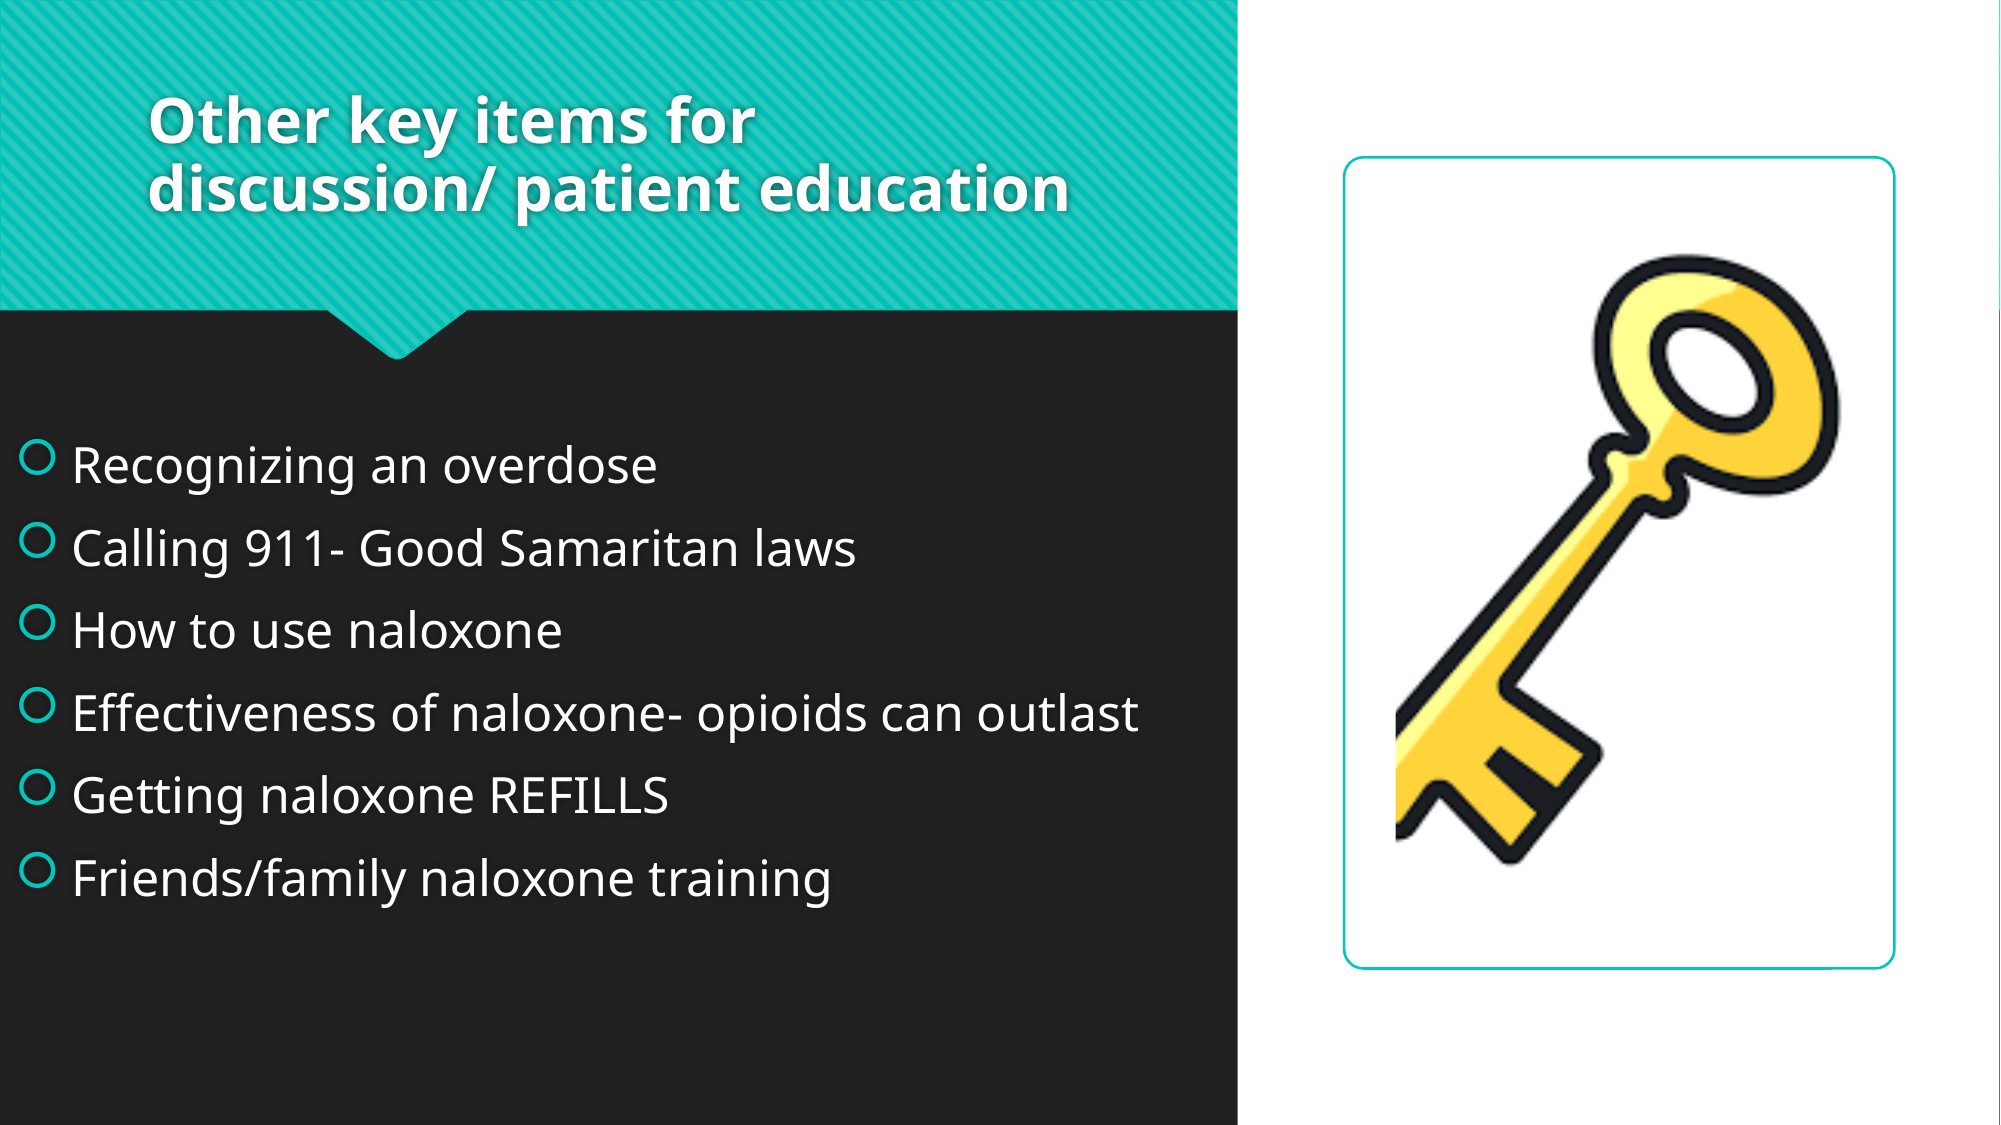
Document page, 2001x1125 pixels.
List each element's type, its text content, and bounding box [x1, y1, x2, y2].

text_box [1342, 155, 1896, 970]
title Other key items for discussion/ patient education [132, 73, 1107, 233]
picture [1395, 206, 1845, 917]
list Recognizing an overdose Calling 911- Good Samaritan laws How to use naloxone Effectiveness of naloxone- opioids can outlast Getting naloxone REFILLS Friends/family naloxone training [0, 371, 1236, 969]
text_box [1236, 0, 2000, 1125]
